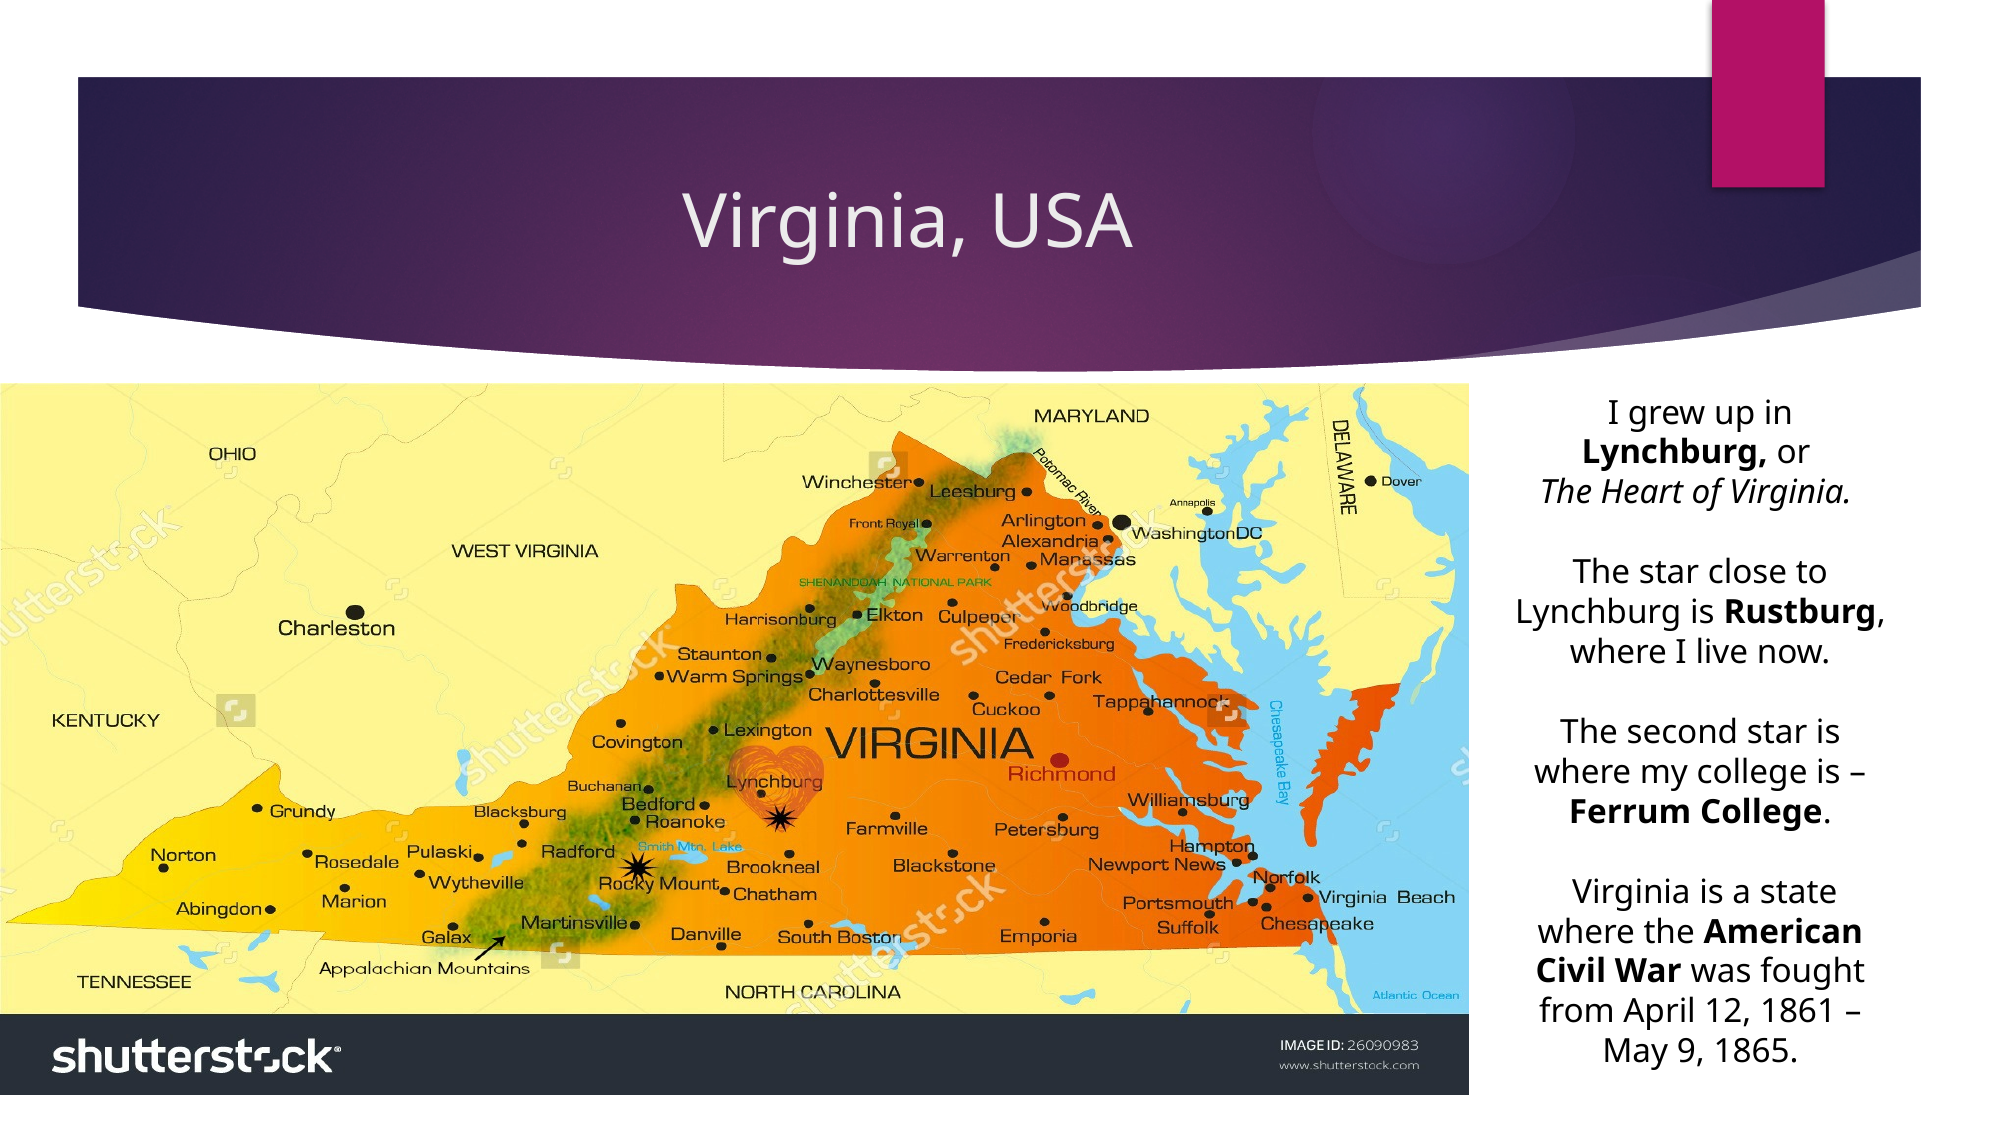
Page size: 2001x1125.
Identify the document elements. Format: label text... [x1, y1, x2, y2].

title Virginia, USA [189, 159, 1627, 276]
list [0, 383, 1469, 1095]
text_box I grew up in Lynchburg, or The Heart of Virginia. The star close to Lynchburg is Rustburg, where I live now. The second star is where my college is – Ferrum College. Virginia is a state where the American Civil War was fought from April 12, 1861 – May 9, 1865. [1500, 383, 1901, 1077]
